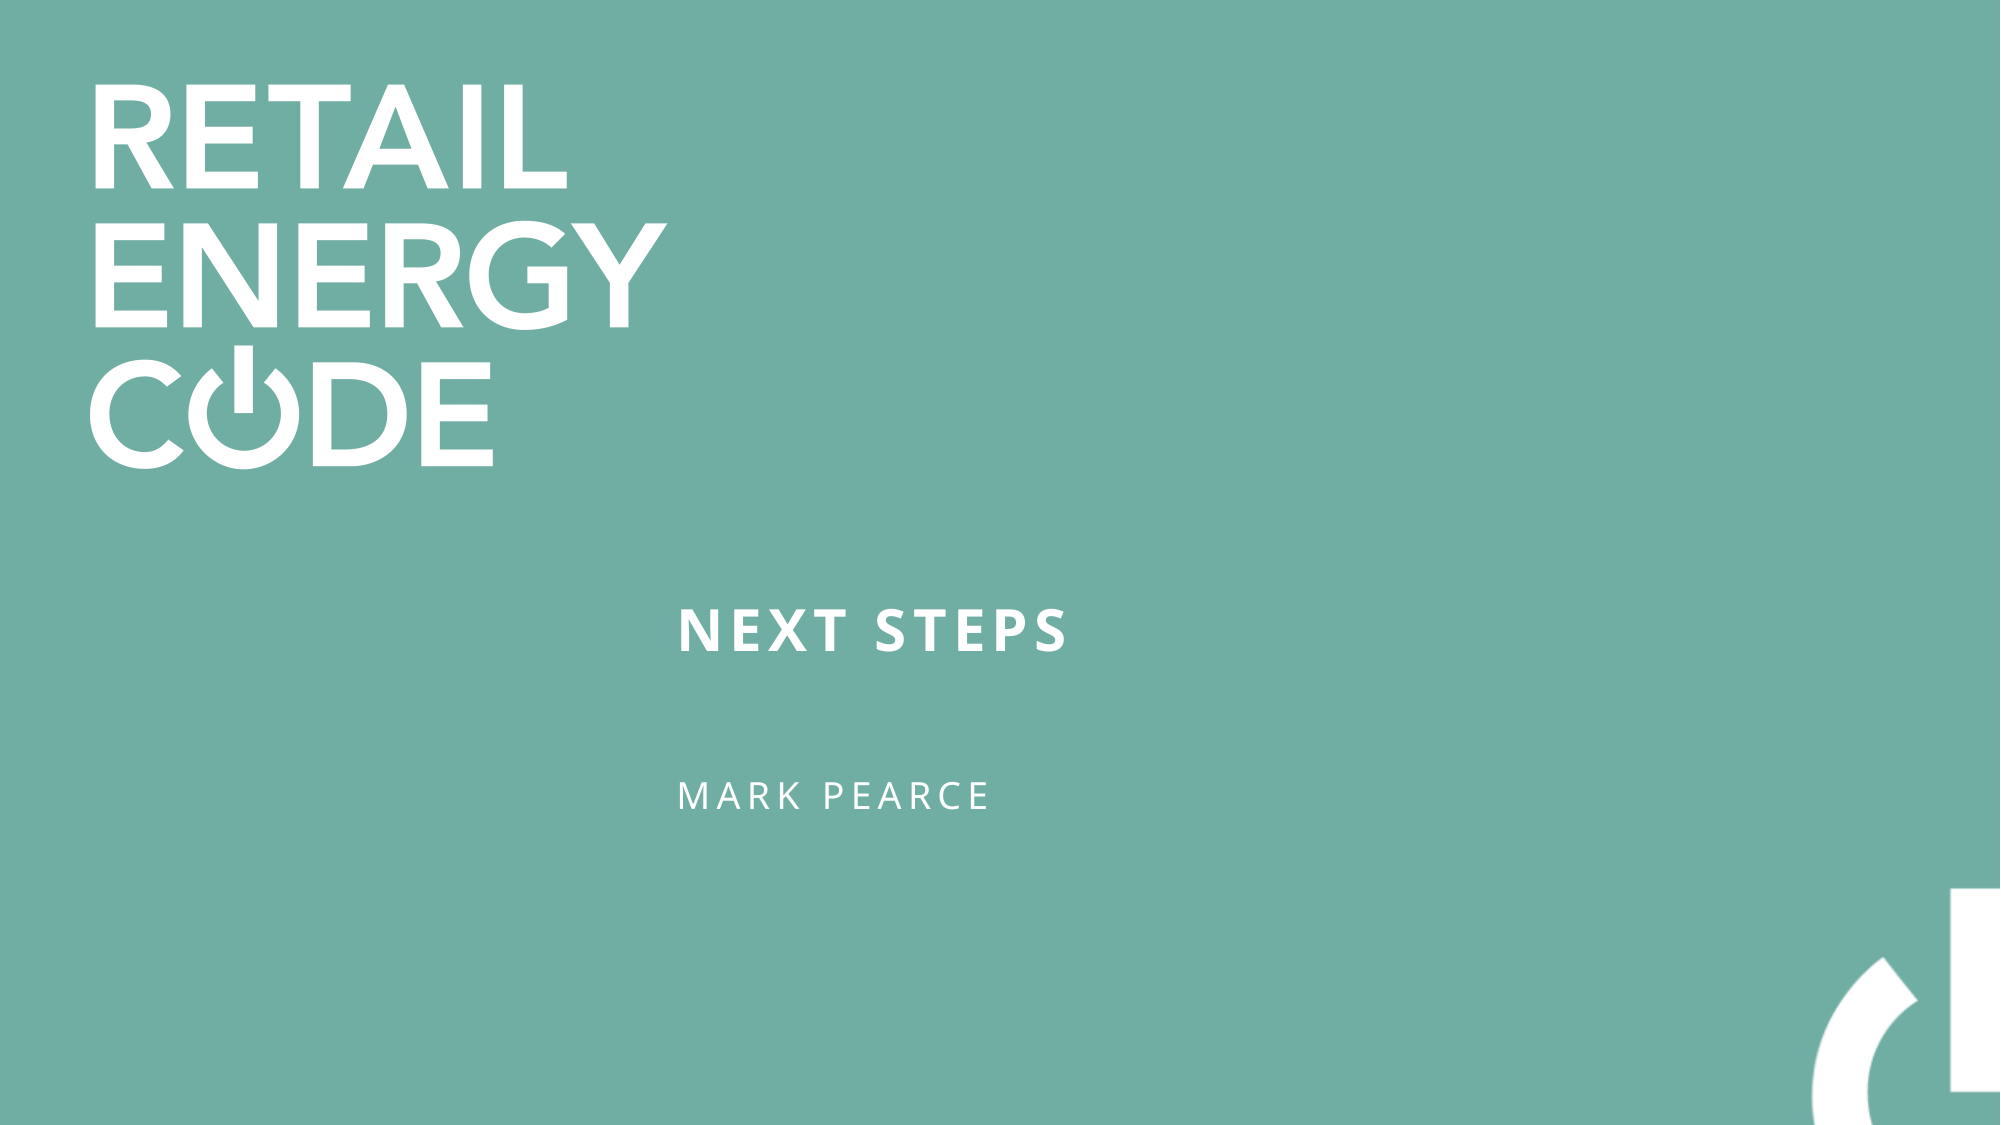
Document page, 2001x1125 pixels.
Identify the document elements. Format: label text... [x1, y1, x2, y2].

title Next Steps [661, 453, 1805, 672]
list Mark Pearce [661, 708, 1805, 886]
picture [82, 79, 673, 473]
picture [1801, 859, 2000, 1125]
